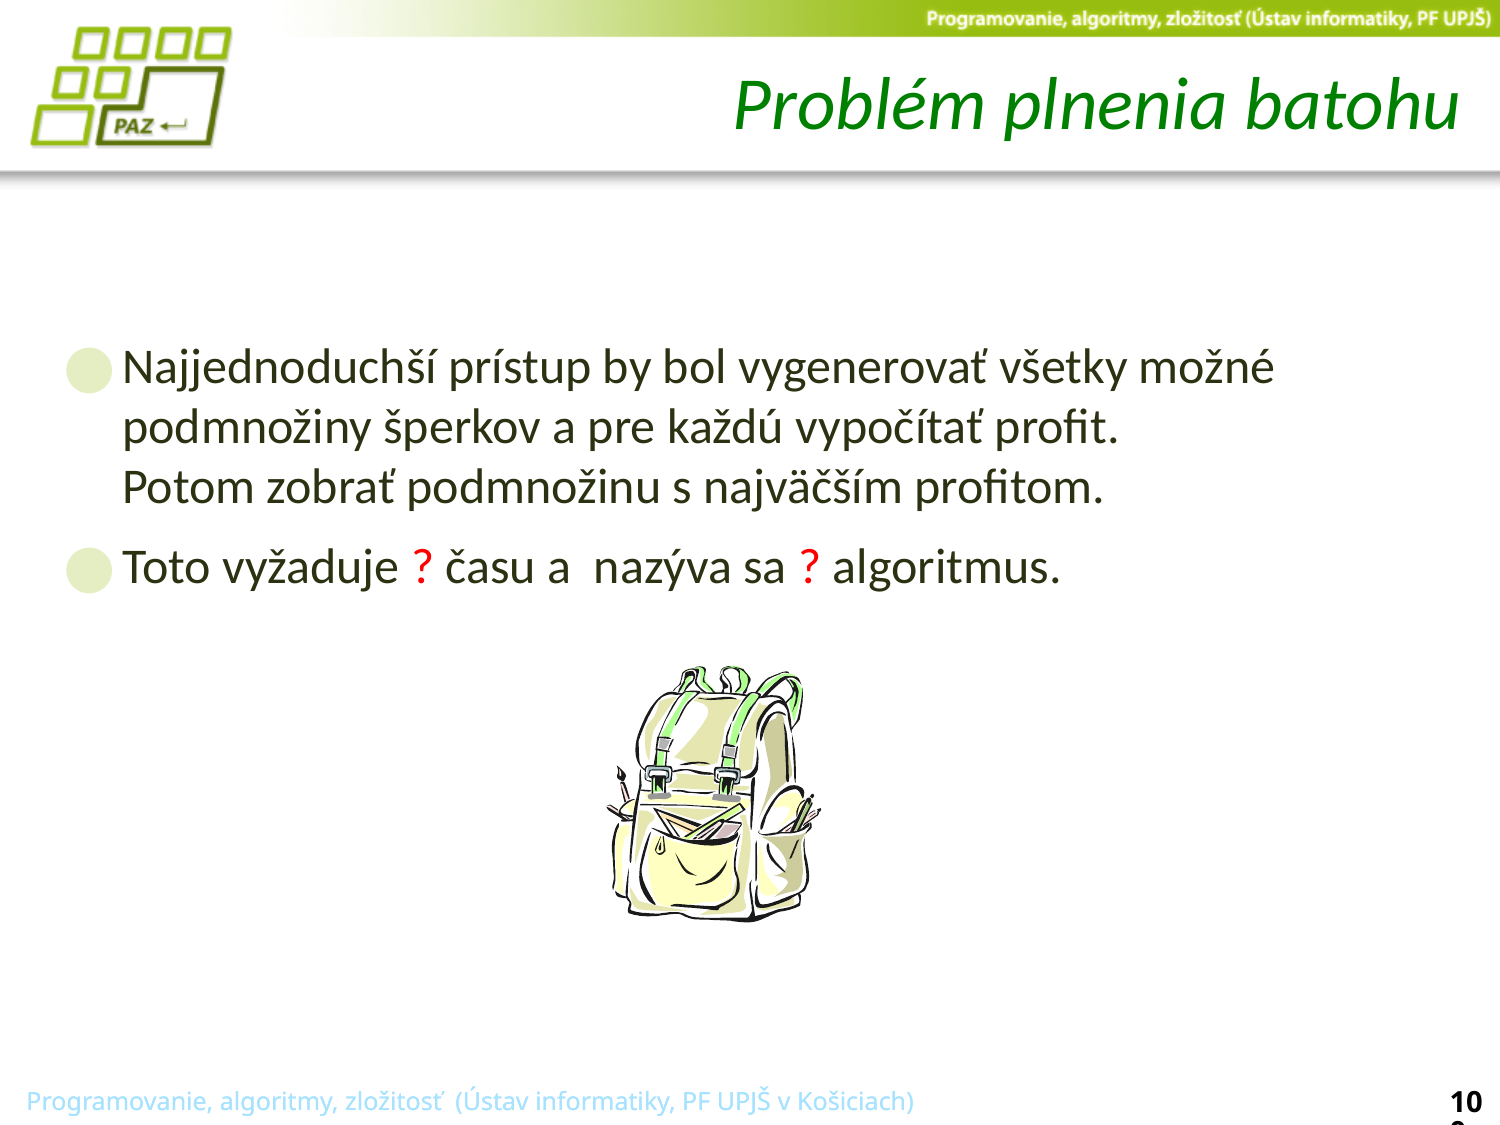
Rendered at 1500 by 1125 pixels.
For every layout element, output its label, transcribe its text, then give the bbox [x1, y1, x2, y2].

list Najjednoduchší prístup by bol vygenerovať všetky možné podmnožiny šperkov a pre každú vypočítať profit. Potom zobrať podmnožinu s najväčším profitom. Toto vyžaduje ? času a nazýva sa ? algoritmus. [48, 326, 1456, 1079]
picture [0, 0, 1500, 1125]
title Problém plnenia batohu [343, 46, 1477, 135]
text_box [605, 662, 825, 926]
